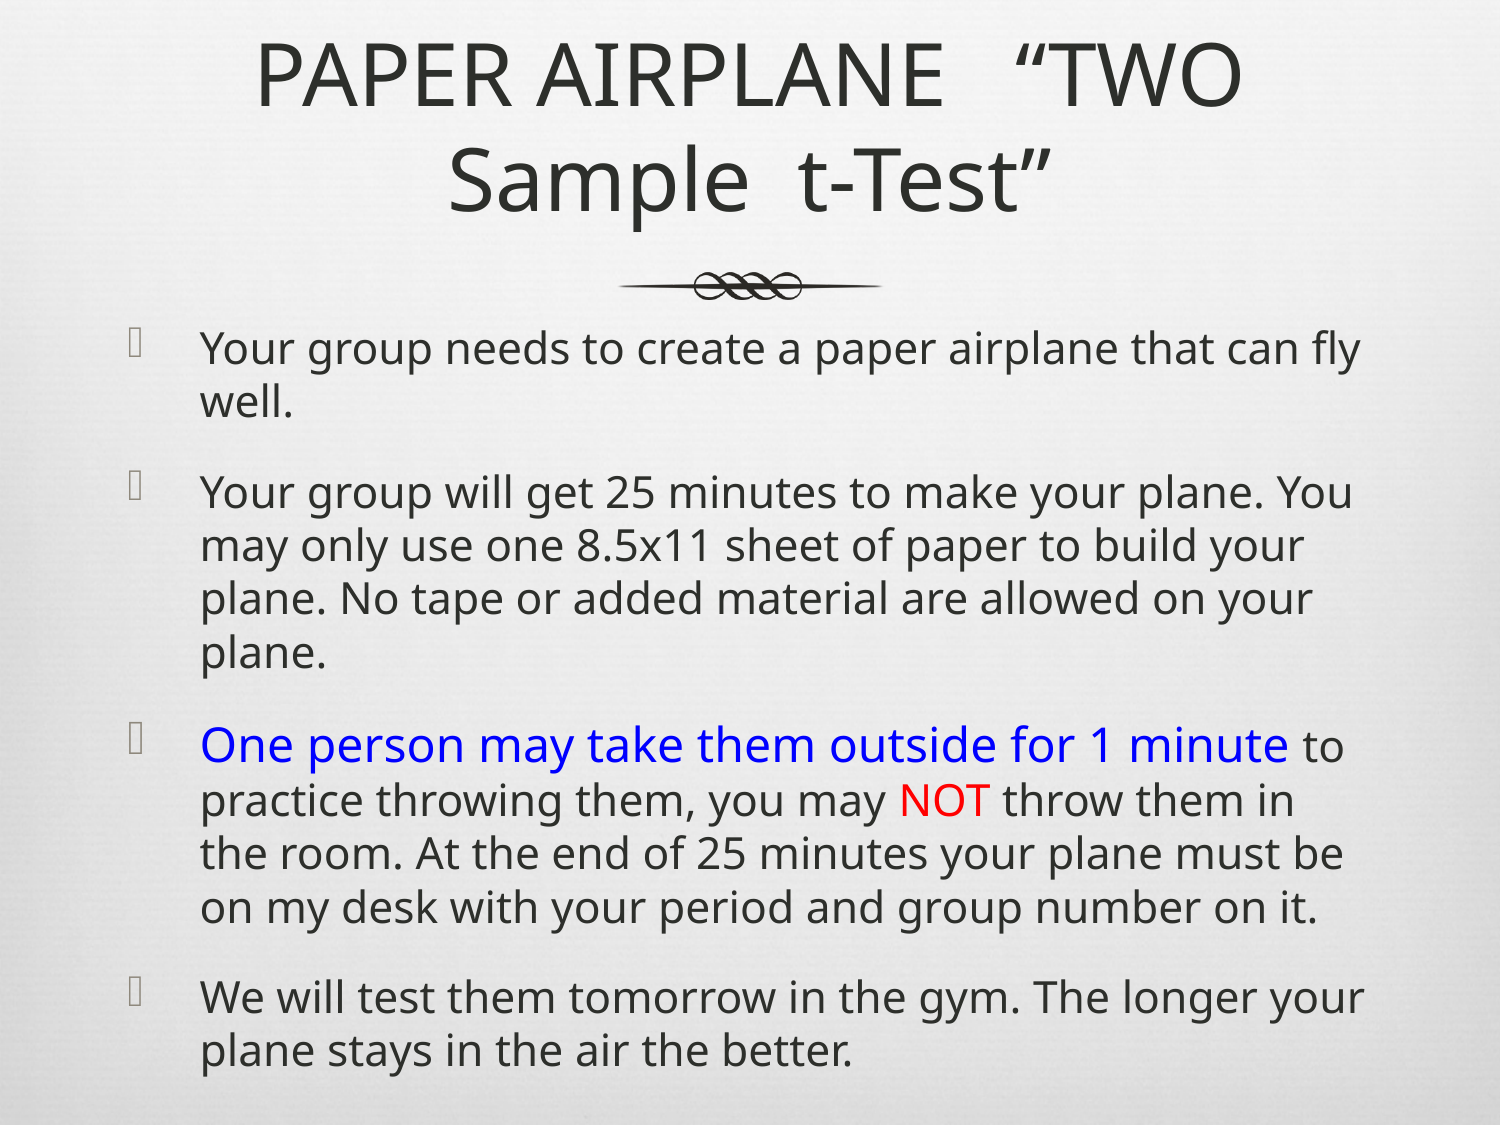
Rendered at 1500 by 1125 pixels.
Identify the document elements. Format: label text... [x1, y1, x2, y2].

title PAPER AIRPLANE “TWO Sample t-Test” [112, 11, 1388, 236]
list Your group needs to create a paper airplane that can fly well. Your group will get 25 minutes to make your plane. You may only use one 8.5x11 sheet of paper to build your plane. No tape or added material are allowed on your plane. One person may take them outside for 1 minute to practice throwing them, you may NOT throw them in the room. At the end of 25 minutes your plane must be on my desk with your period and group number on it. We will test them tomorrow in the gym. The longer your plane stays in the air the better. [112, 312, 1388, 1100]
picture [615, 272, 885, 300]
